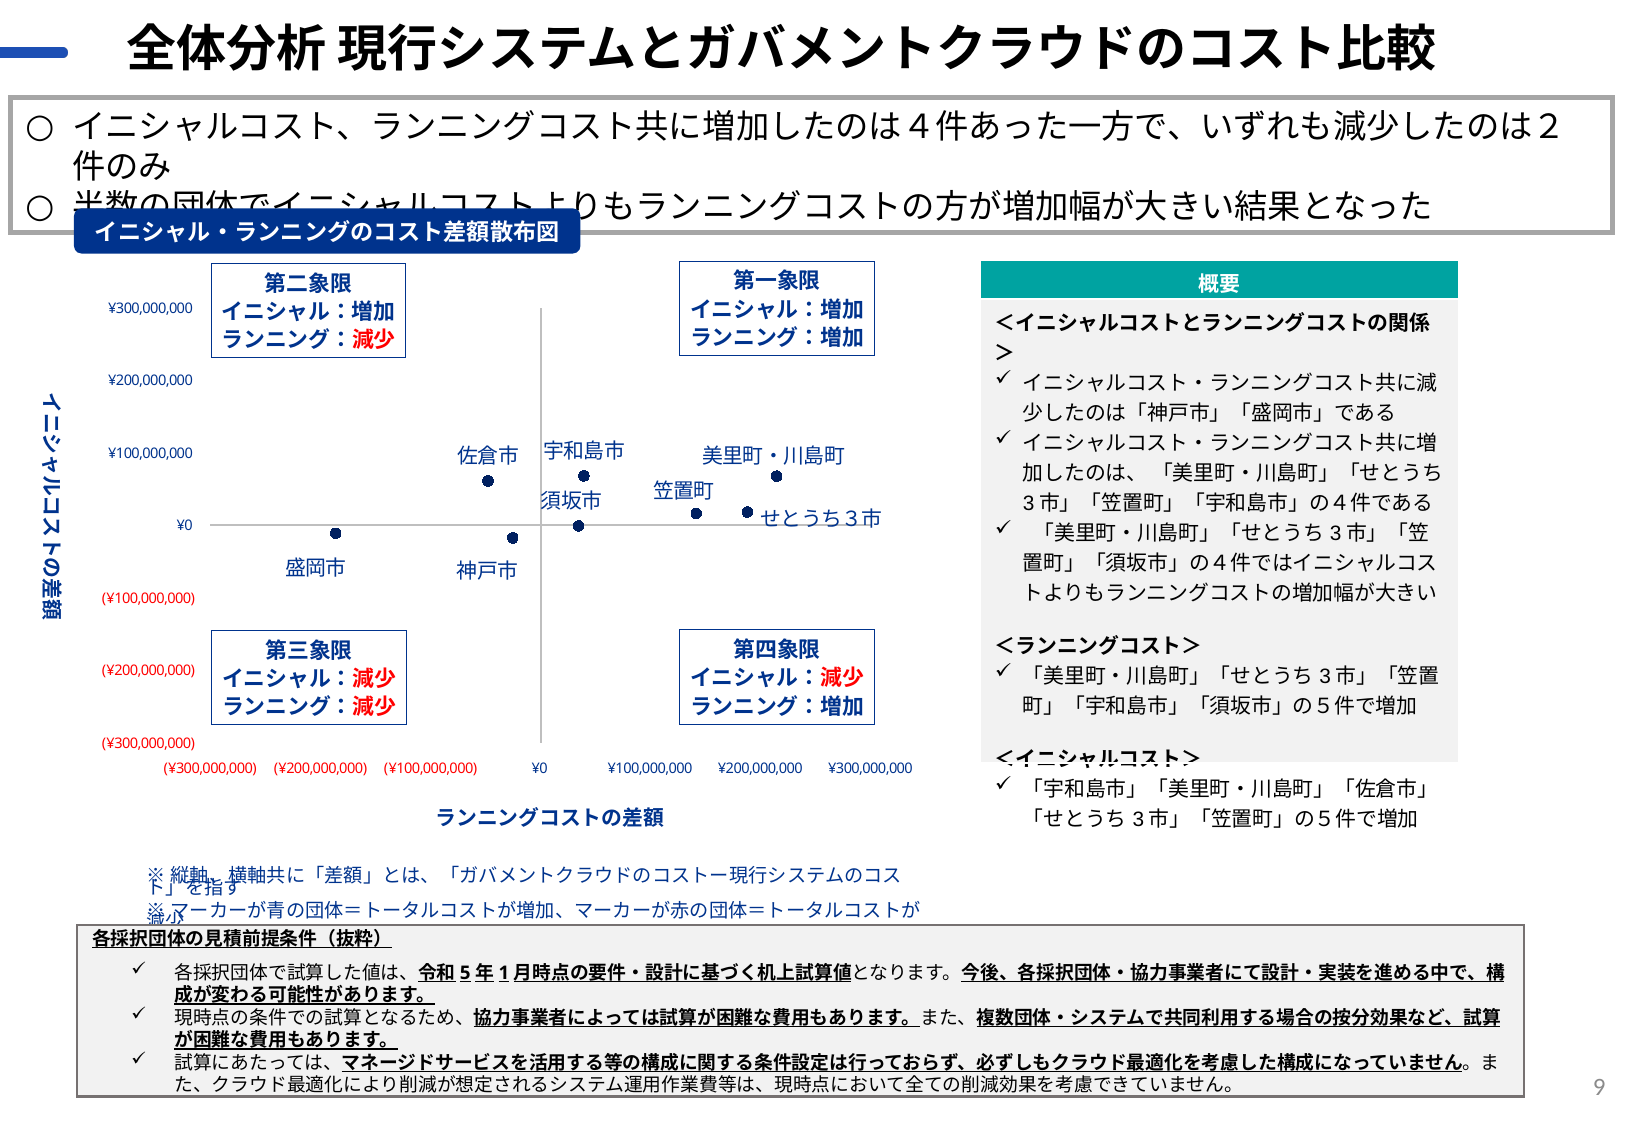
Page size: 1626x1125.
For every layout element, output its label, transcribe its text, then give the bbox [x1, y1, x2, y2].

table_cell ＜イニシャルコストとランニングコストの関係＞ イニシャルコスト・ランニングコスト共に減少したのは「神戸市」「盛岡市」である イニシャルコスト・ランニングコスト共に増加したのは、 「美里町・川島町」「せとうち3市」「笠置町」「宇和島市」の４件である 「美里町・川島町」「せとうち3市」「笠置町」「須坂市」の４件ではイニシャルコストよりもランニングコストの増加幅が大きい ＜ランニングコスト＞ 「美里町・川島町」「せとうち3市」「笠置町」「宇和島市」「須坂市」の５件で増加 ＜イニシャルコスト＞ 「宇和島市」「美里町・川島町」「佐倉市」 「せとうち3市」「笠置町」の５件で増加 [981, 300, 1458, 762]
text_box 第一象限 イニシャル：増加 ランニング：増加 [679, 261, 875, 276]
title 全体分析 現行システムとガバメントクラウドのコスト比較 [111, 0, 1625, 101]
text_box 各採択団体の見積前提条件（抜粋） 各採択団体で試算した値は、令和5年1月時点の要件・設計に基づく机上試算値となります。今後、各採択団体・協力事業者にて設計・実装を進める中で、構成が変わる可能性があります。 現時点の条件での試算となるため、協力事業者によっては試算が困難な費用もあります。また、複数団体・システムで共同利用する場合の按分効果など、試算が困難な費用もあります。 試算にあたっては、マネージドサービスを活用する等の構成に関する条件設定は行っておらず、必ずしもクラウド最適化を考慮した構成になっていません。また、クラウド最適化により削減が想定されるシステム運用作業費等は、現時点において全ての削減効果を考慮できていません。 [76, 924, 1525, 1098]
chart [17, 276, 959, 870]
table_header 概要 [981, 261, 1458, 298]
text_box イニシャルコスト、ランニングコスト共に増加したのは４件あった一方で、いずれも減少したのは２件のみ 半数の団体でイニシャルコストよりもランニングコストの方が増加幅が大きい結果となった [10, 97, 1613, 233]
text_box イニシャル・ランニングのコスト差額散布図 [73, 208, 581, 254]
text_box 第二象限 イニシャル：増加 ランニング：減少 [211, 263, 406, 276]
slide_number 9 [1255, 1055, 1621, 1115]
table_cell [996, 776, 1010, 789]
picture [0, 47, 68, 58]
text_box ※縦軸、横軸共に「差額」とは、「ガバメントクラウドのコストー現行システムのコスト」を指す ※マーカーが青の団体＝トータルコストが増加、マーカーが赤の団体＝トータルコストが減少 [138, 870, 932, 924]
